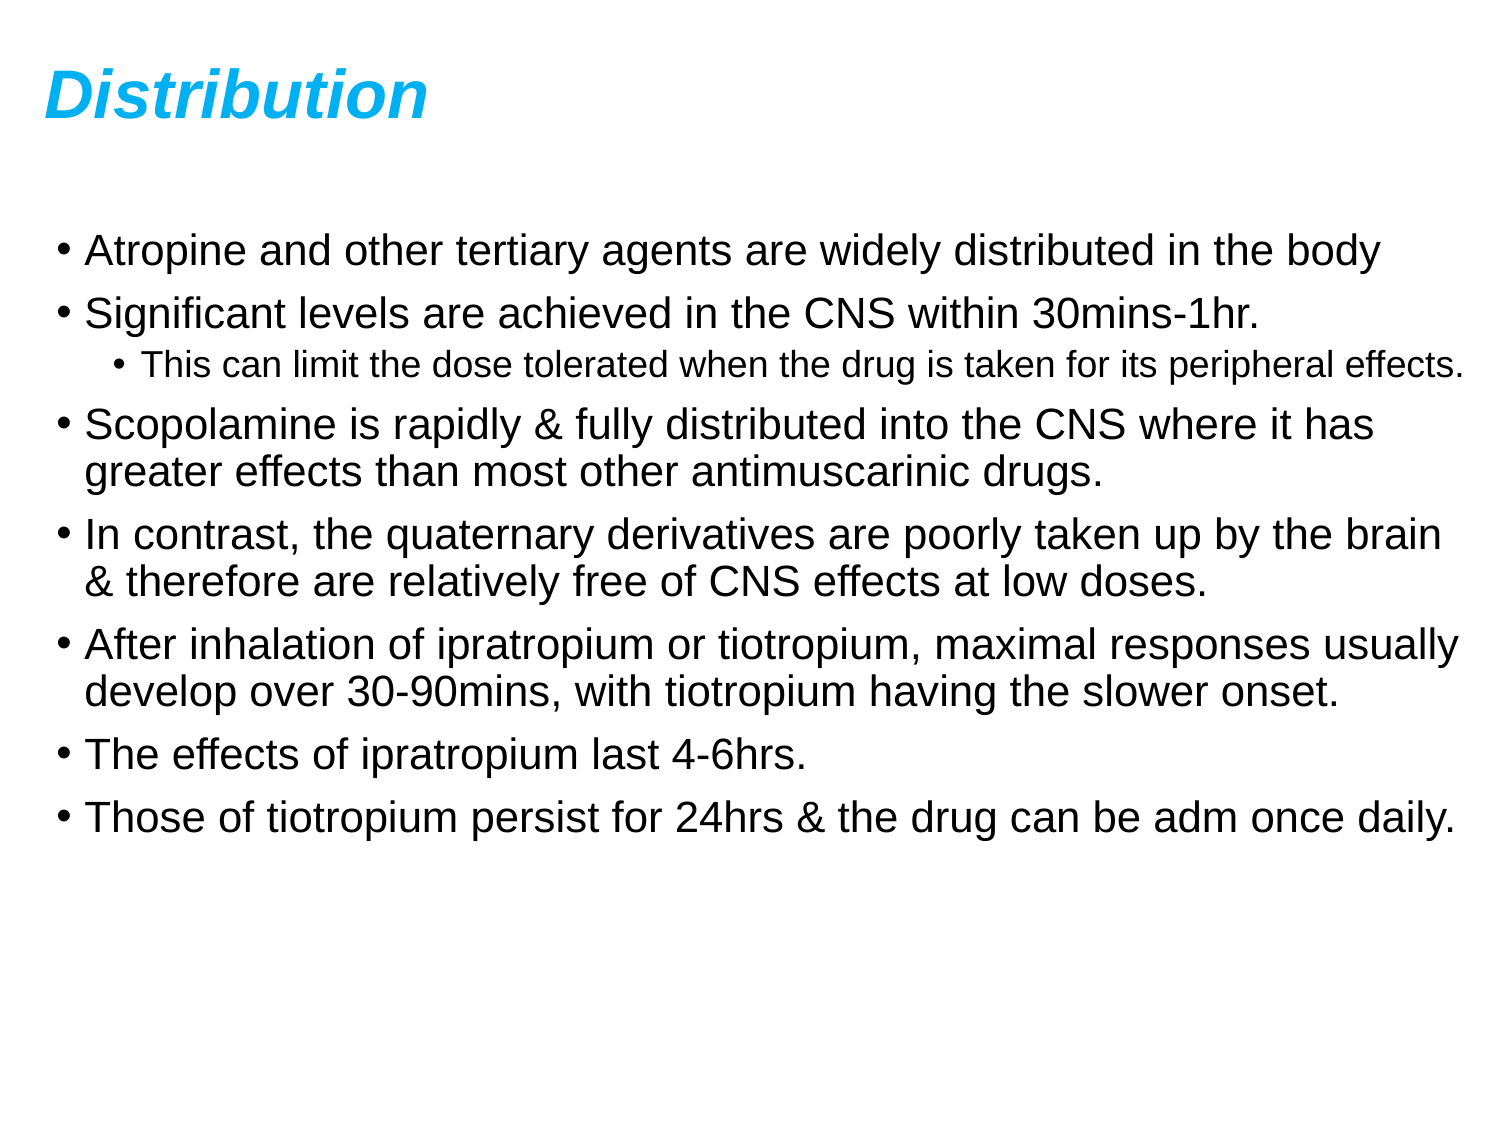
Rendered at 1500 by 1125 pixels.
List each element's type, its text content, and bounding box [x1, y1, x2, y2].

list Atropine and other tertiary agents are widely distributed in the body Significant levels are achieved in the CNS within 30mins-1hr. This can limit the dose tolerated when the drug is taken for its peripheral effects. Scopolamine is rapidly & fully distributed into the CNS where it has greater effects than most other antimuscarinic drugs. In contrast, the quaternary derivatives are poorly taken up by the brain & therefore are relatively free of CNS effects at low doses. After inhalation of ipratropium or tiotropium, maximal responses usually develop over 30-90mins, with tiotropium having the slower onset. The effects of ipratropium last 4-6hrs. Those of tiotropium persist for 24hrs & the drug can be adm once daily. [41, 219, 1483, 1094]
title Distribution [29, 30, 1471, 161]
